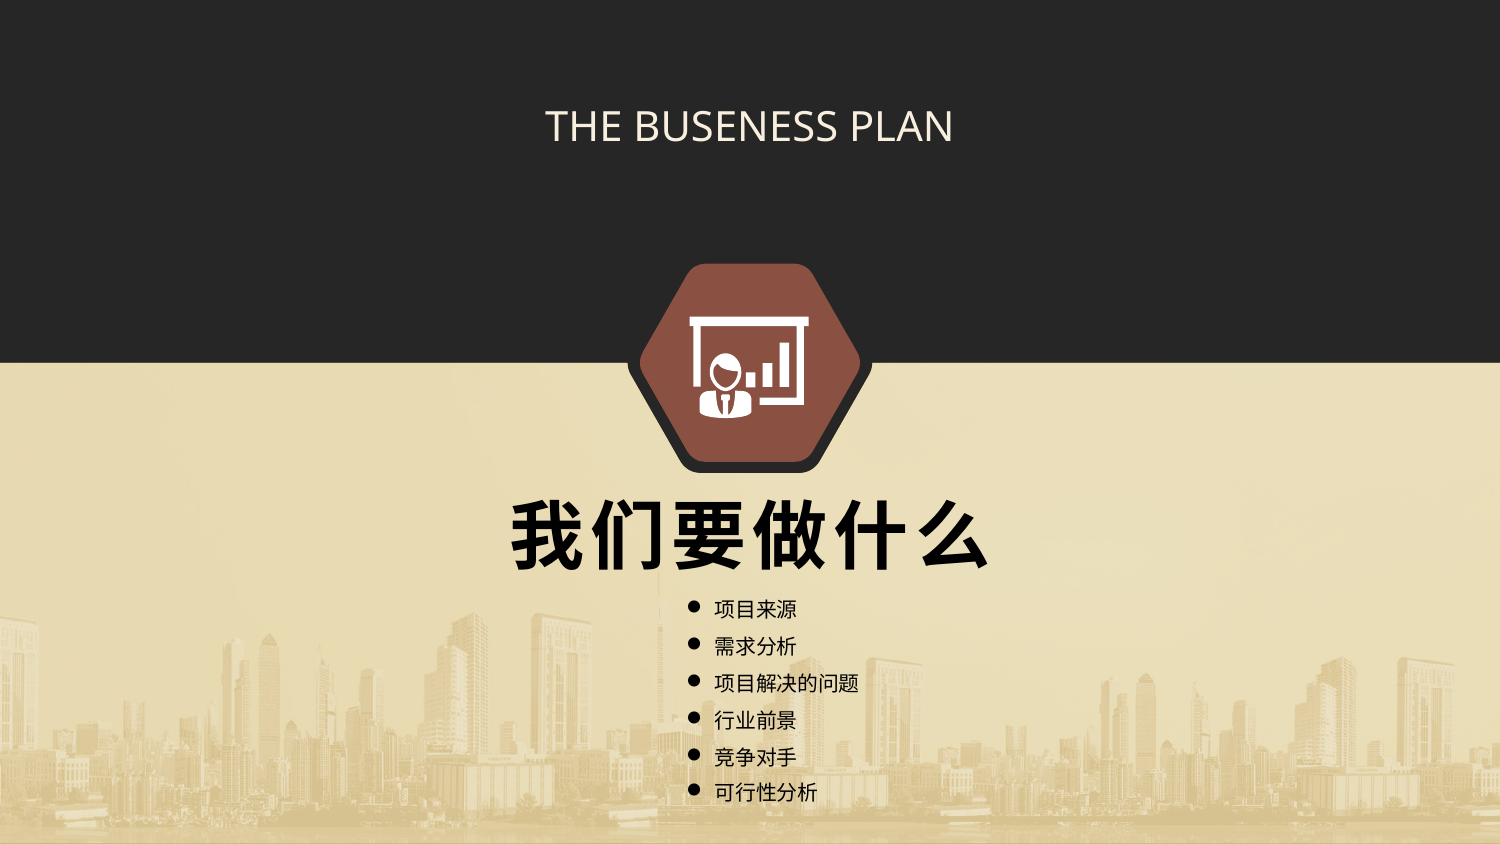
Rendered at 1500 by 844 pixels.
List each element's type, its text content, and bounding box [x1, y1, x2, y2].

text_box 项目解决的问题 [686, 670, 878, 696]
text_box 竞争对手 [686, 744, 878, 770]
text_box [689, 316, 809, 405]
text_box 我们要做什么 [467, 482, 1033, 585]
text_box 行业前景 [686, 707, 878, 733]
text_box [0, 360, 1500, 844]
text_box 可行性分析 [686, 780, 878, 806]
text_box [699, 390, 752, 419]
text_box 项目来源 [686, 597, 878, 623]
text_box 需求分析 [686, 633, 878, 659]
text_box [639, 263, 860, 462]
